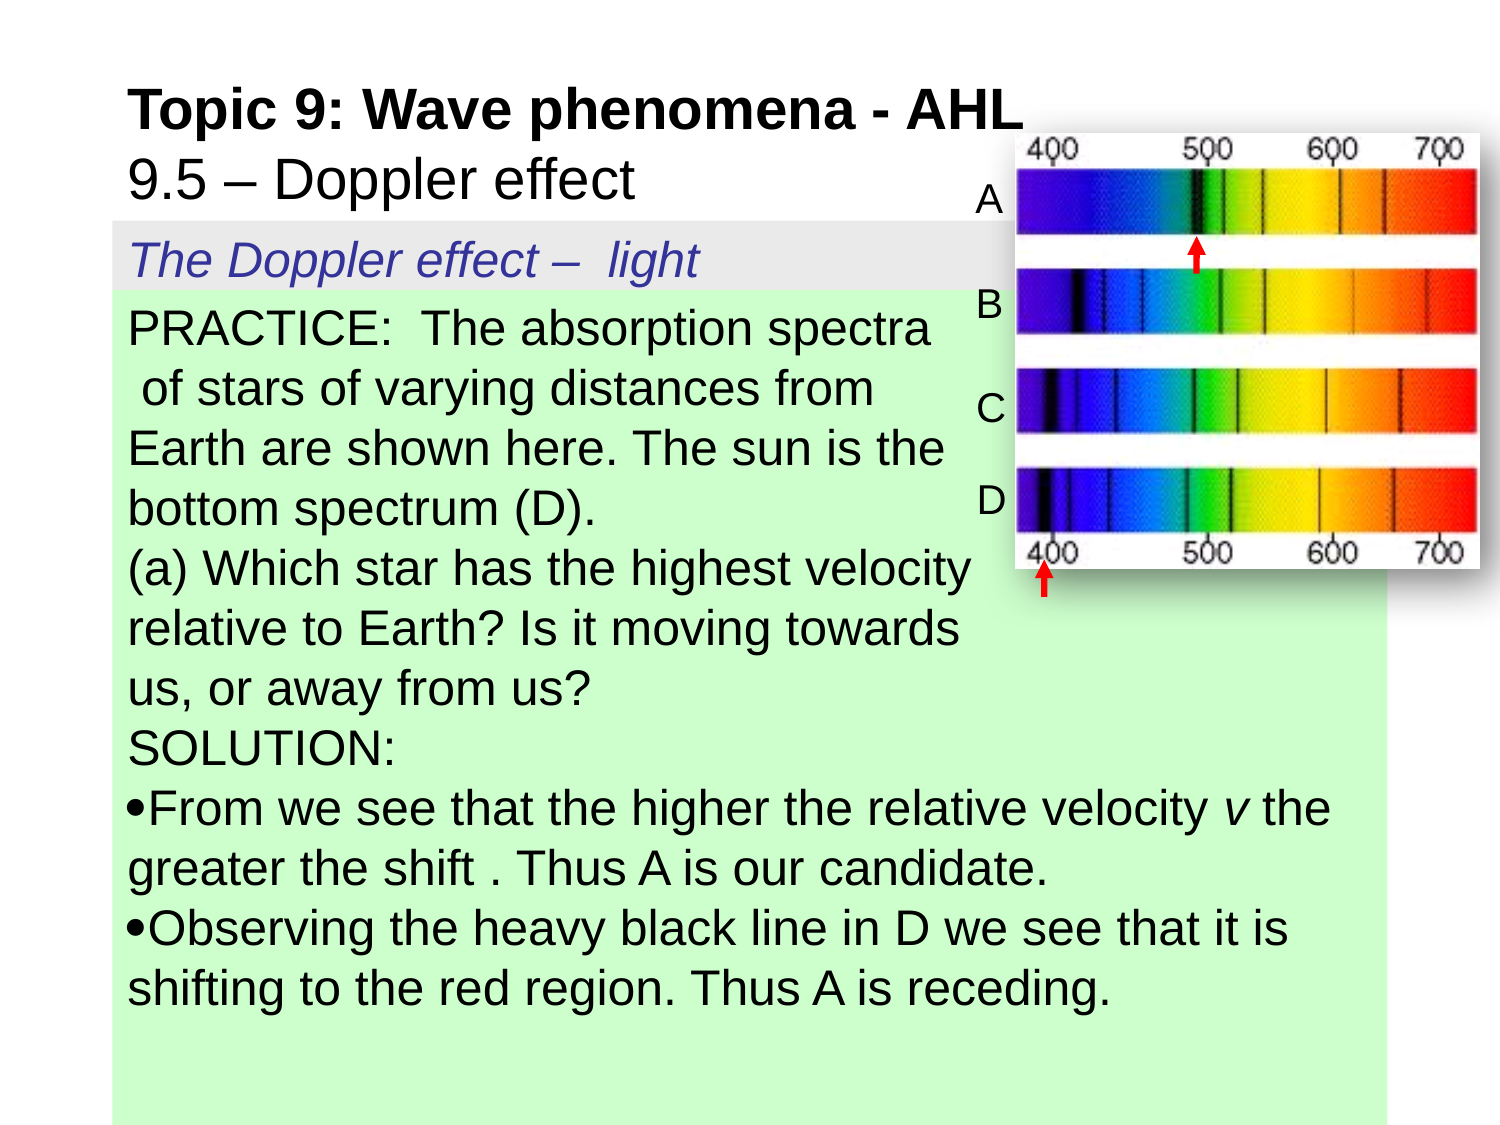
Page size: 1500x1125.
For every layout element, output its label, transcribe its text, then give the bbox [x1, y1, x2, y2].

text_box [960, 133, 1480, 569]
text_box Topic 9: Wave phenomena - AHL 9.5 – Doppler effect [112, 67, 1388, 215]
text_box The Doppler effect – light [112, 220, 955, 290]
